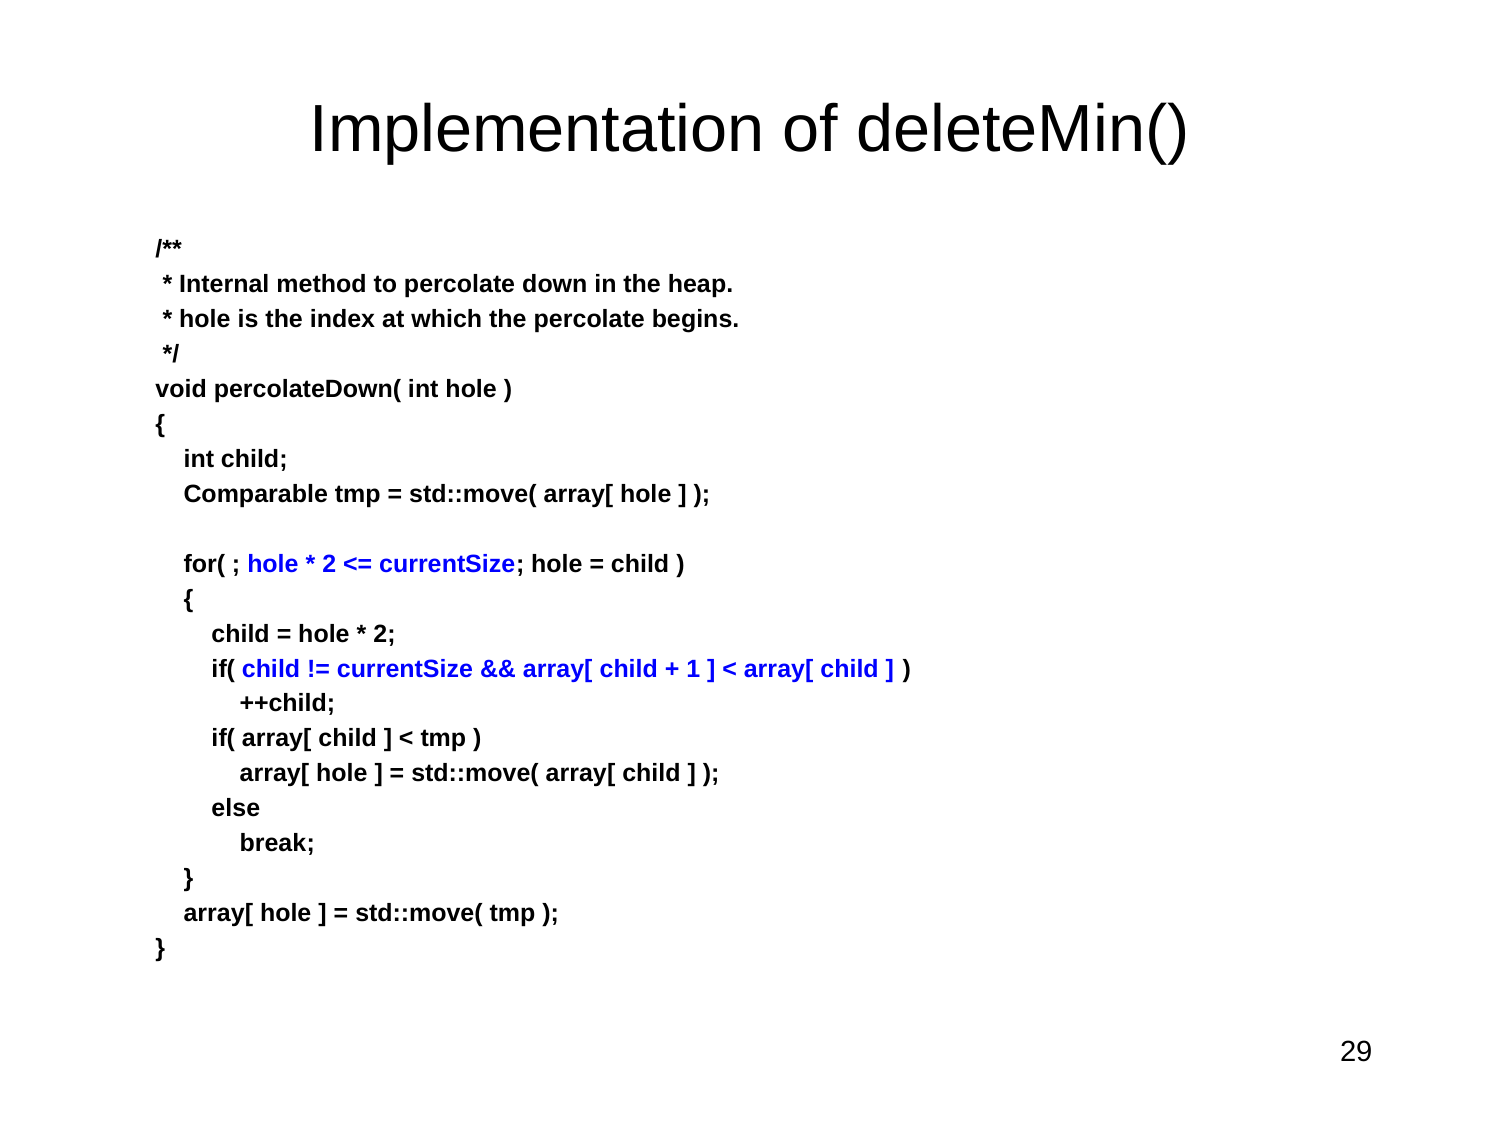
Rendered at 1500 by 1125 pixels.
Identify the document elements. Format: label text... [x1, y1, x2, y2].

slide_number 29 [1074, 1024, 1388, 1101]
title Implementation of deleteMin() [112, 62, 1388, 188]
list /** * Internal method to percolate down in the heap. * hole is the index at which the percolate begins. */ void percolateDown( int hole ) { int child; Comparable tmp = std::move( array[ hole ] ); for( ; hole * 2 <= currentSize; hole = child ) { child = hole * 2; if( child != currentSize && array[ child + 1 ] < array[ child ] ) ++child; if( array[ child ] < tmp ) array[ hole ] = std::move( array[ child ] ); else break; } array[ hole ] = std::move( tmp ); } [112, 224, 1388, 1000]
